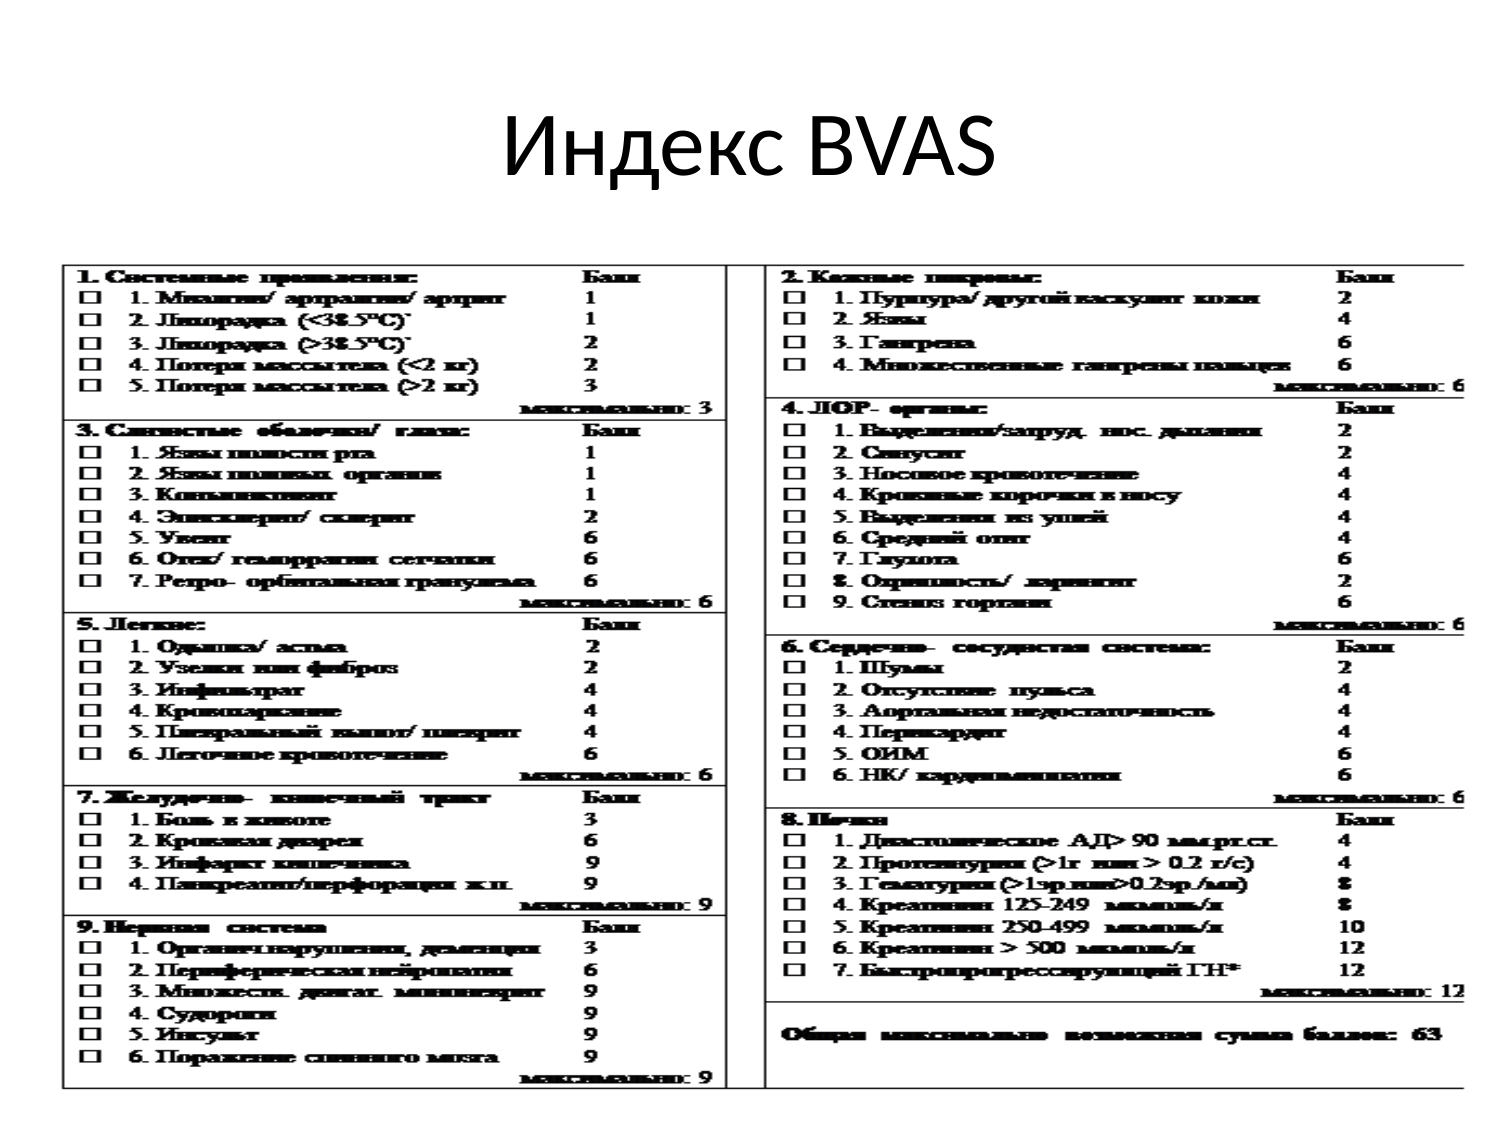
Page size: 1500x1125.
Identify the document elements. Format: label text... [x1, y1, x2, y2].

title Индекс BVAS [75, 45, 1425, 233]
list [41, 262, 1471, 1107]
